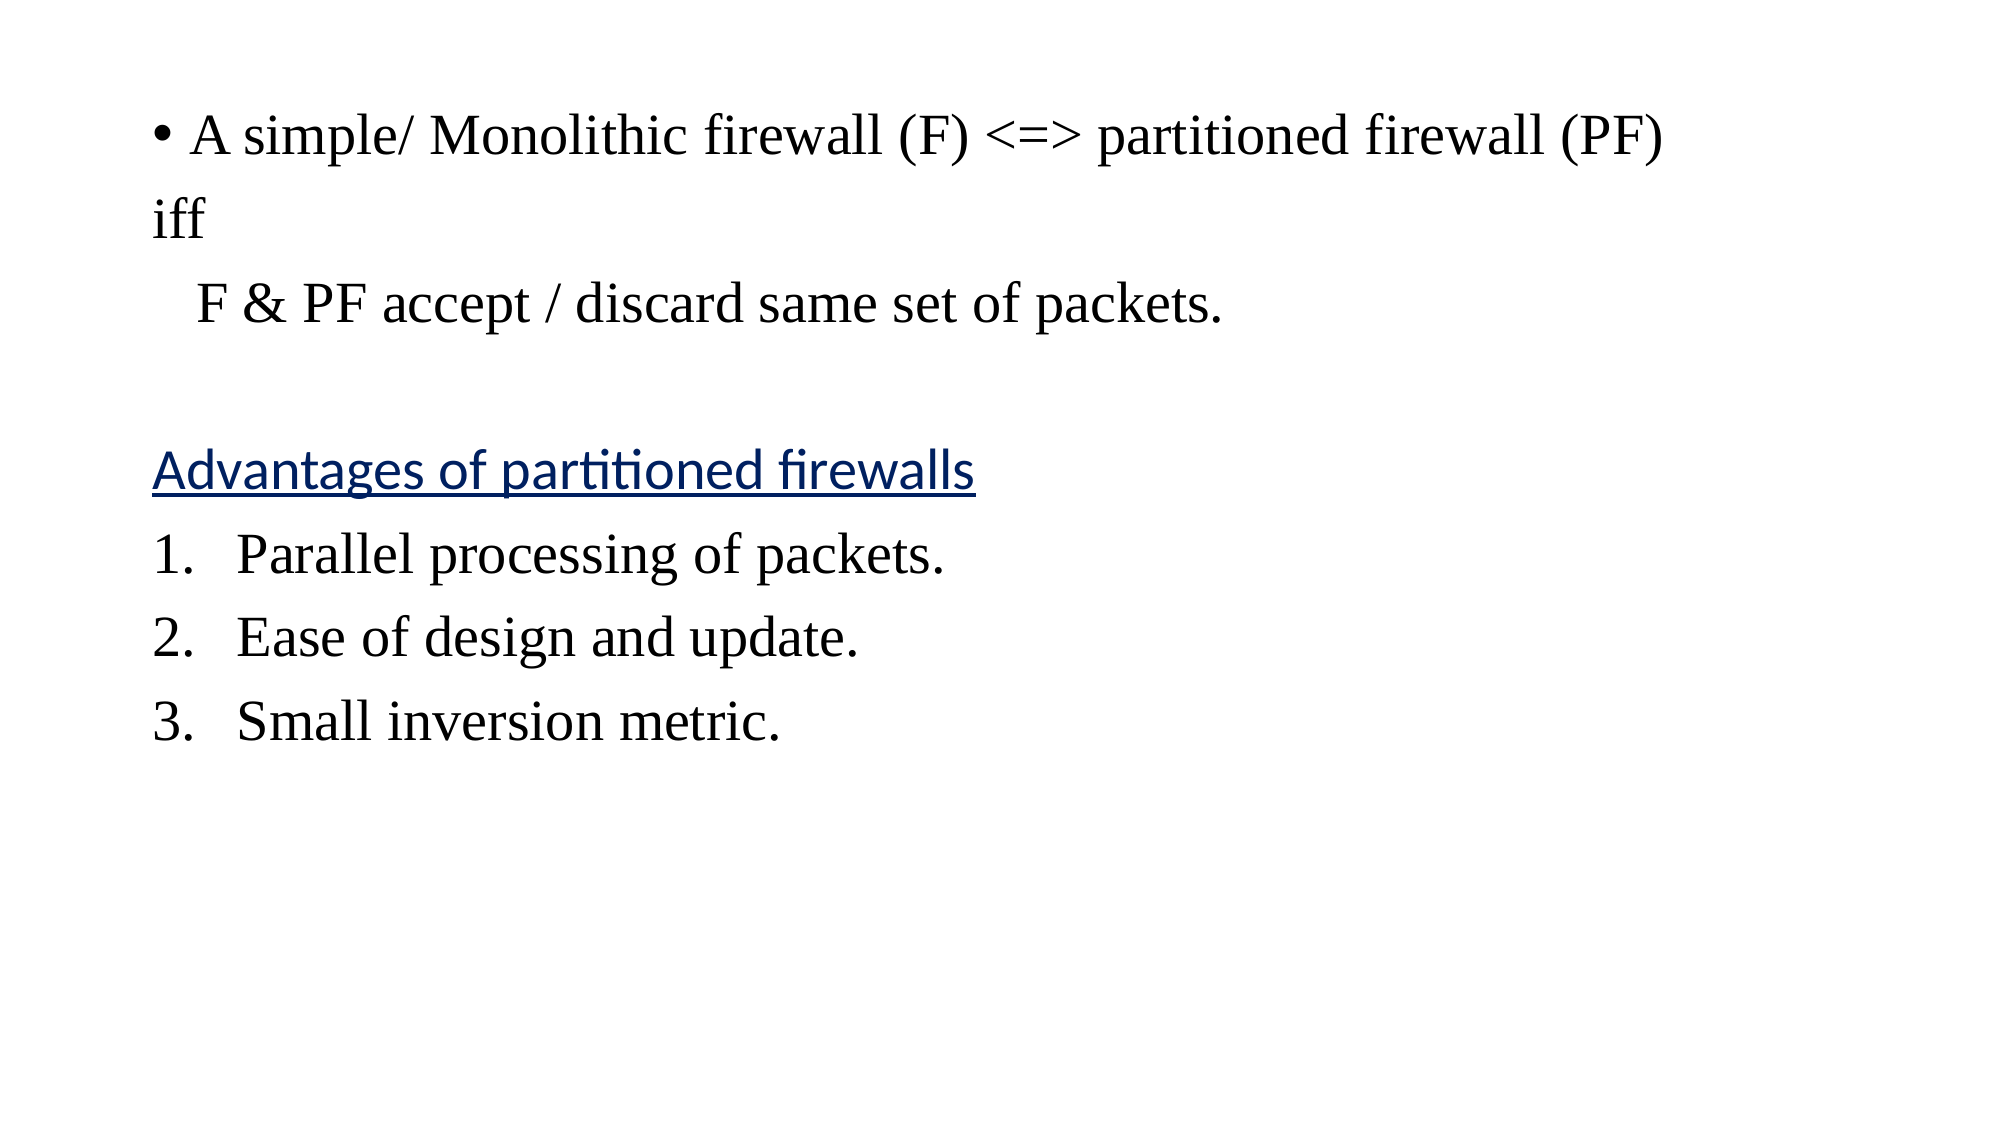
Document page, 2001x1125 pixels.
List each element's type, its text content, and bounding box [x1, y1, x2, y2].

list A simple/ Monolithic firewall (F) <=> partitioned firewall (PF) iff F & PF accept / discard same set of packets. Advantages of partitioned firewalls Parallel processing of packets. Ease of design and update. Small inversion metric. [137, 97, 1863, 1014]
